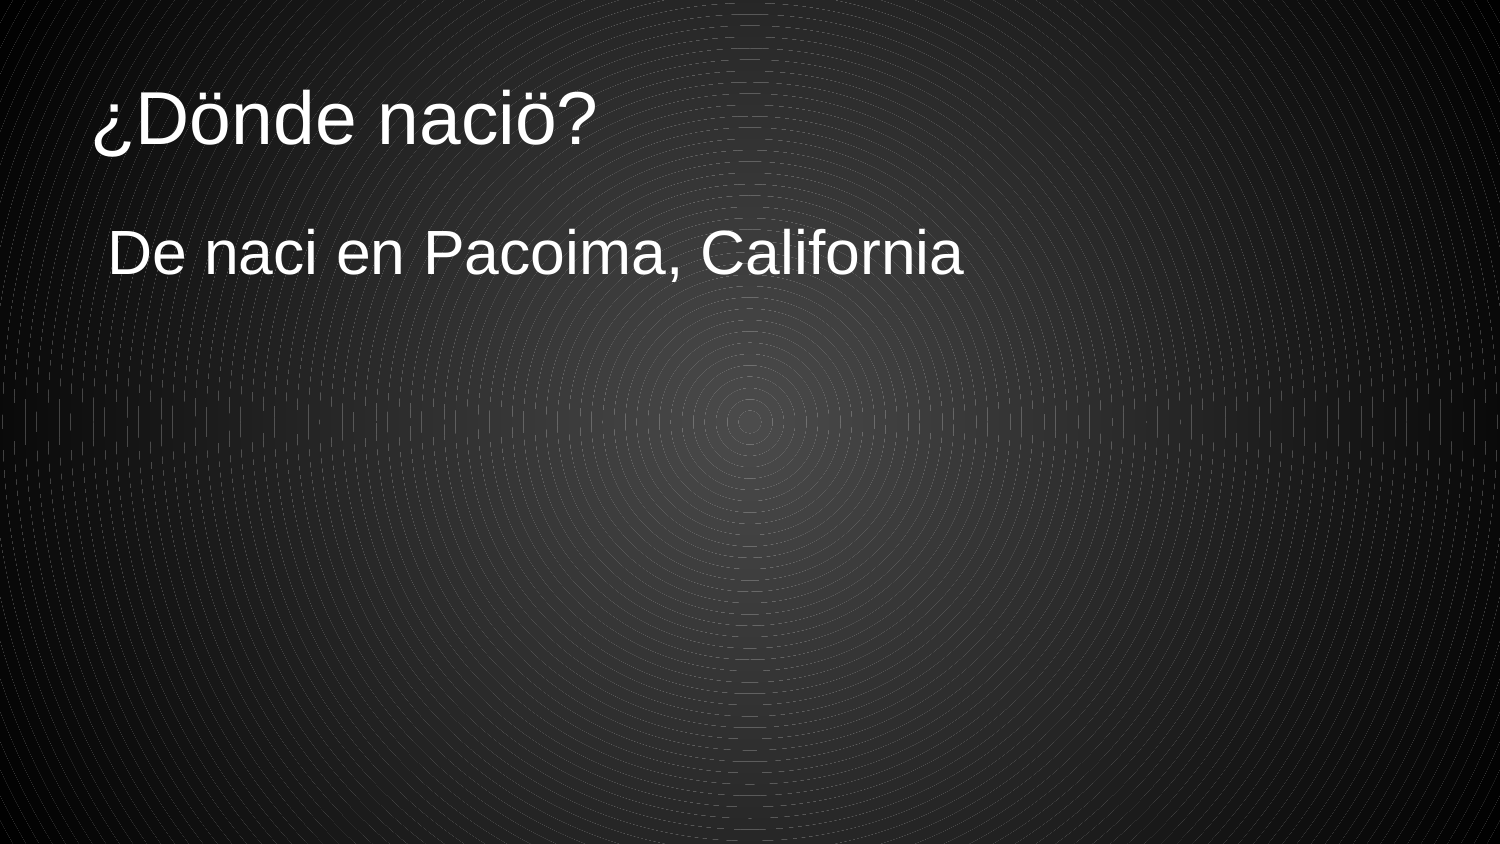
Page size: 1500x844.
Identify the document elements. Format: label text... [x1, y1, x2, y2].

list De naci en Pacoima, California [75, 196, 1425, 808]
title ¿Dönde naciö? [75, 33, 1425, 175]
